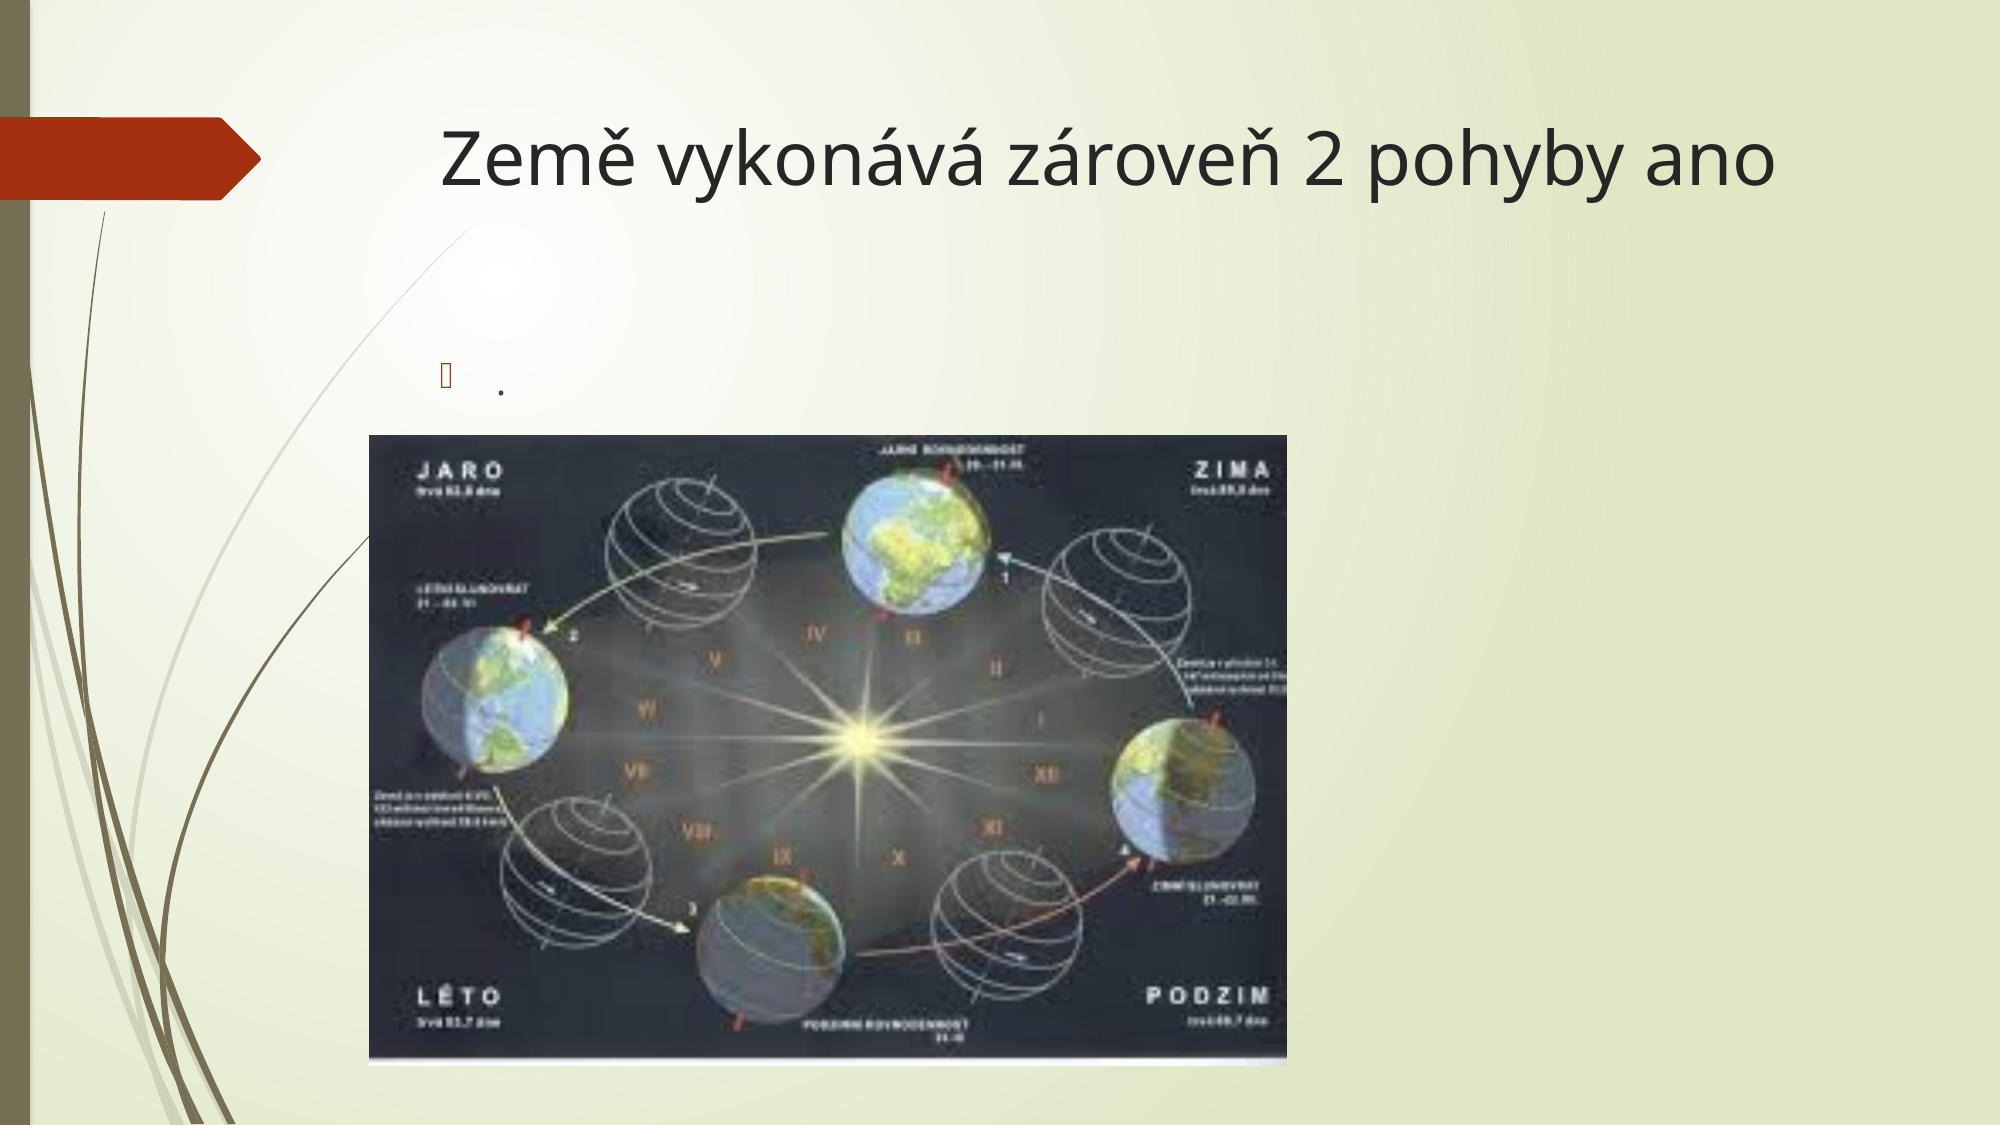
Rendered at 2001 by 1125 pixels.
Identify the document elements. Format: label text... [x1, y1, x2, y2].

title Země vykonává zároveň 2 pohyby ano [425, 102, 1888, 313]
list . [424, 350, 1888, 970]
picture [368, 435, 1287, 1066]
